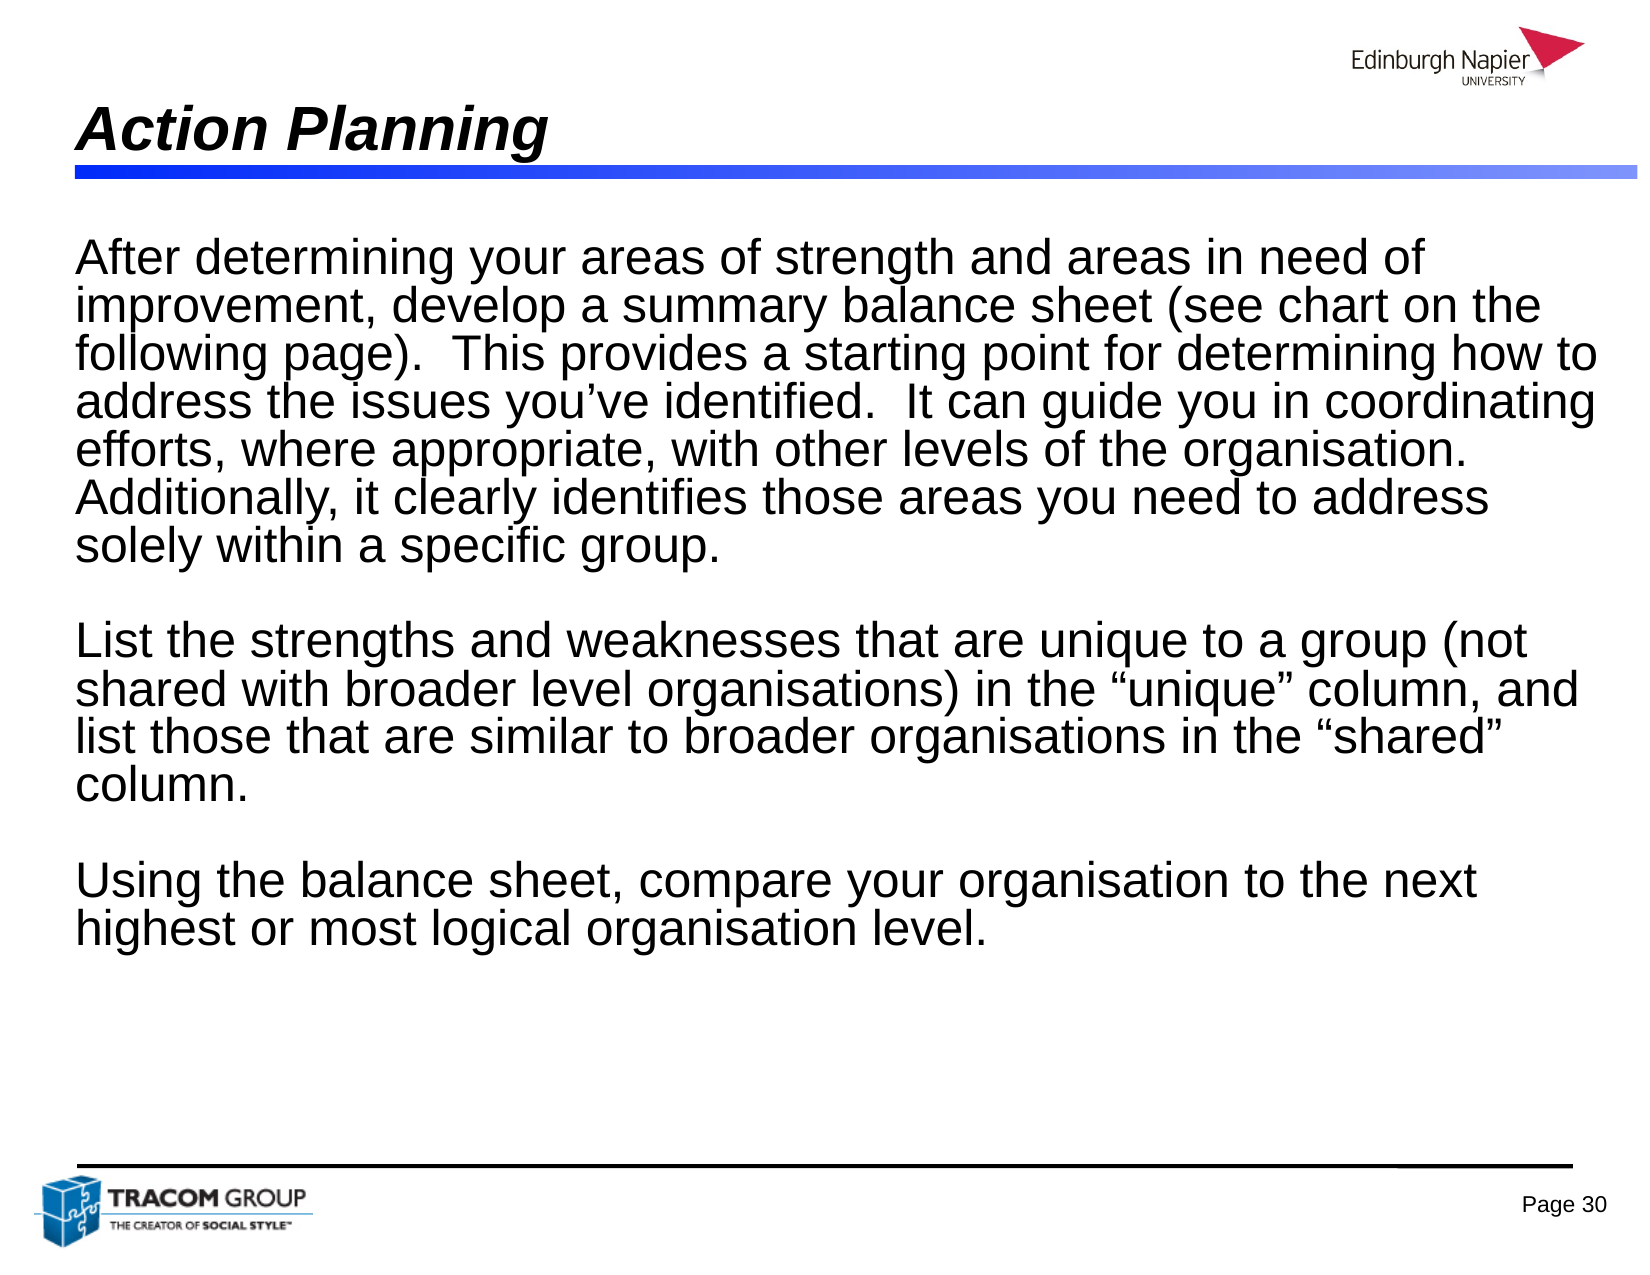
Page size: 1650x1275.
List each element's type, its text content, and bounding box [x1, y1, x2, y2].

picture [34, 1174, 313, 1250]
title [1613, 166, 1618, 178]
picture [1350, 24, 1586, 97]
list After determining your areas of strength and areas in need of improvement, develop a summary balance sheet (see chart on the following page). This provides a starting point for determining how to address the issues you’ve identified. It can guide you in coordinating efforts, where appropriate, with other levels of the organisation. Additionally, it clearly identifies those areas you need to address solely within a specific group. List the strengths and weaknesses that are unique to a group (not shared with broader level organisations) in the “unique” column, and list those that are similar to broader organisations in the “shared” column. Using the balance sheet, compare your organisation to the next highest or most logical organisation level. [75, 228, 1625, 1088]
title Action Planning [75, 99, 1625, 163]
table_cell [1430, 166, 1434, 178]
